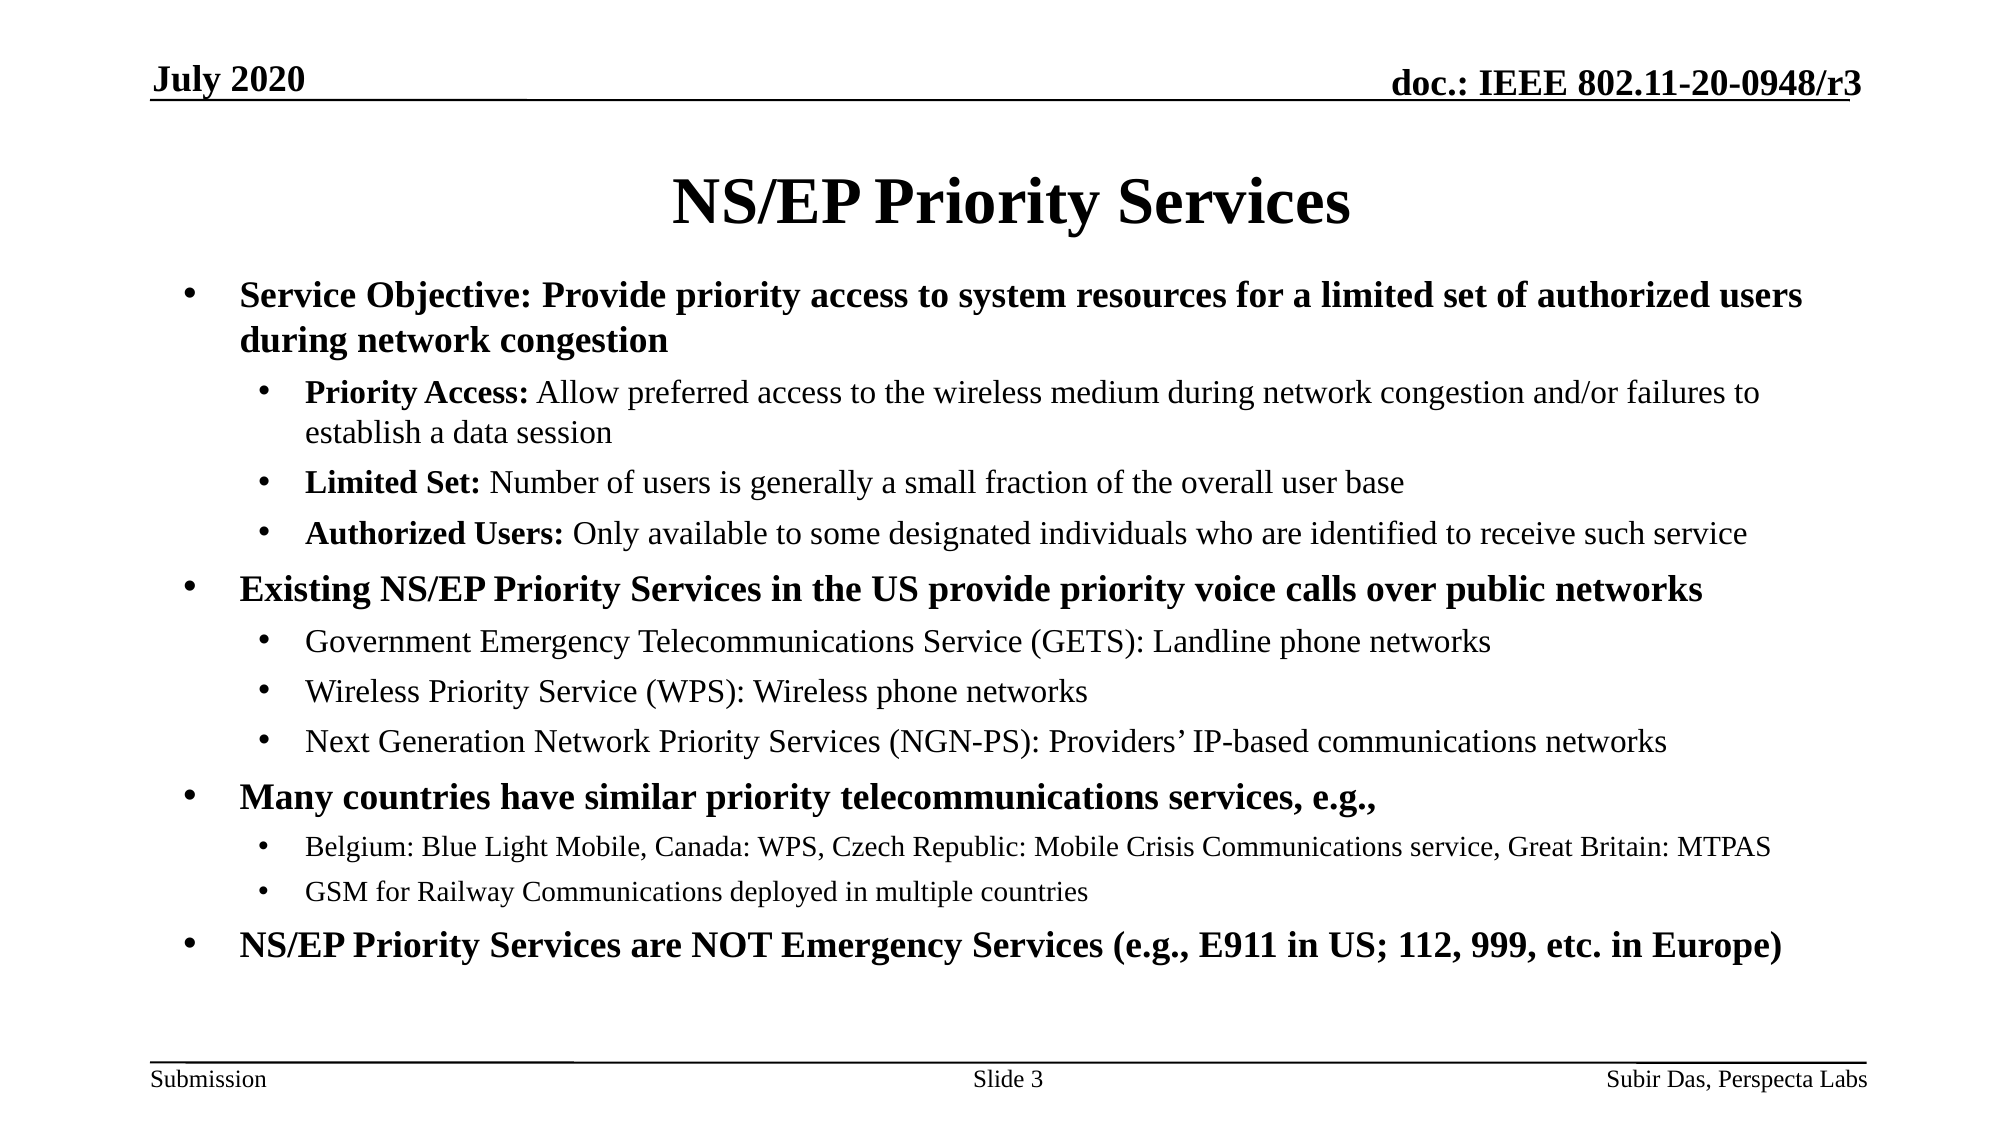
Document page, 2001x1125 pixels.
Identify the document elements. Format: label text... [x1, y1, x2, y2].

title NS/EP Priority Services [274, 112, 1751, 262]
slide_number Slide 3 [950, 1061, 1067, 1123]
list Service Objective: Provide priority access to system resources for a limited set of authorized users during network congestion Priority Access: Allow preferred access to the wireless medium during network congestion and/or failures to establish a data session Limited Set: Number of users is generally a small fraction of the overall user base Authorized Users: Only available to some designated individuals who are identified to receive such service Existing NS/EP Priority Services in the US provide priority voice calls over public networks Government Emergency Telecommunications Service (GETS): Landline phone networks Wireless Priority Service (WPS): Wireless phone networks Next Generation Network Priority Services (NGN-PS): Providers’ IP-based communications networks Many countries have similar priority telecommunications services, e.g., Belgium: Blue Light Mobile, Canada: WPS, Czech Republic: Mobile Crisis Communications service, Great Britain: MTPAS GSM for Railway Communications deployed in multiple countries NS/EP Priority Services are NOT Emergency Services (e.g., E911 in US; 112, 999, etc. in Europe) [167, 262, 1869, 1000]
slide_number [152, 54, 563, 100]
footer Subir Das, Perspecta Labs [1171, 1061, 1869, 1093]
